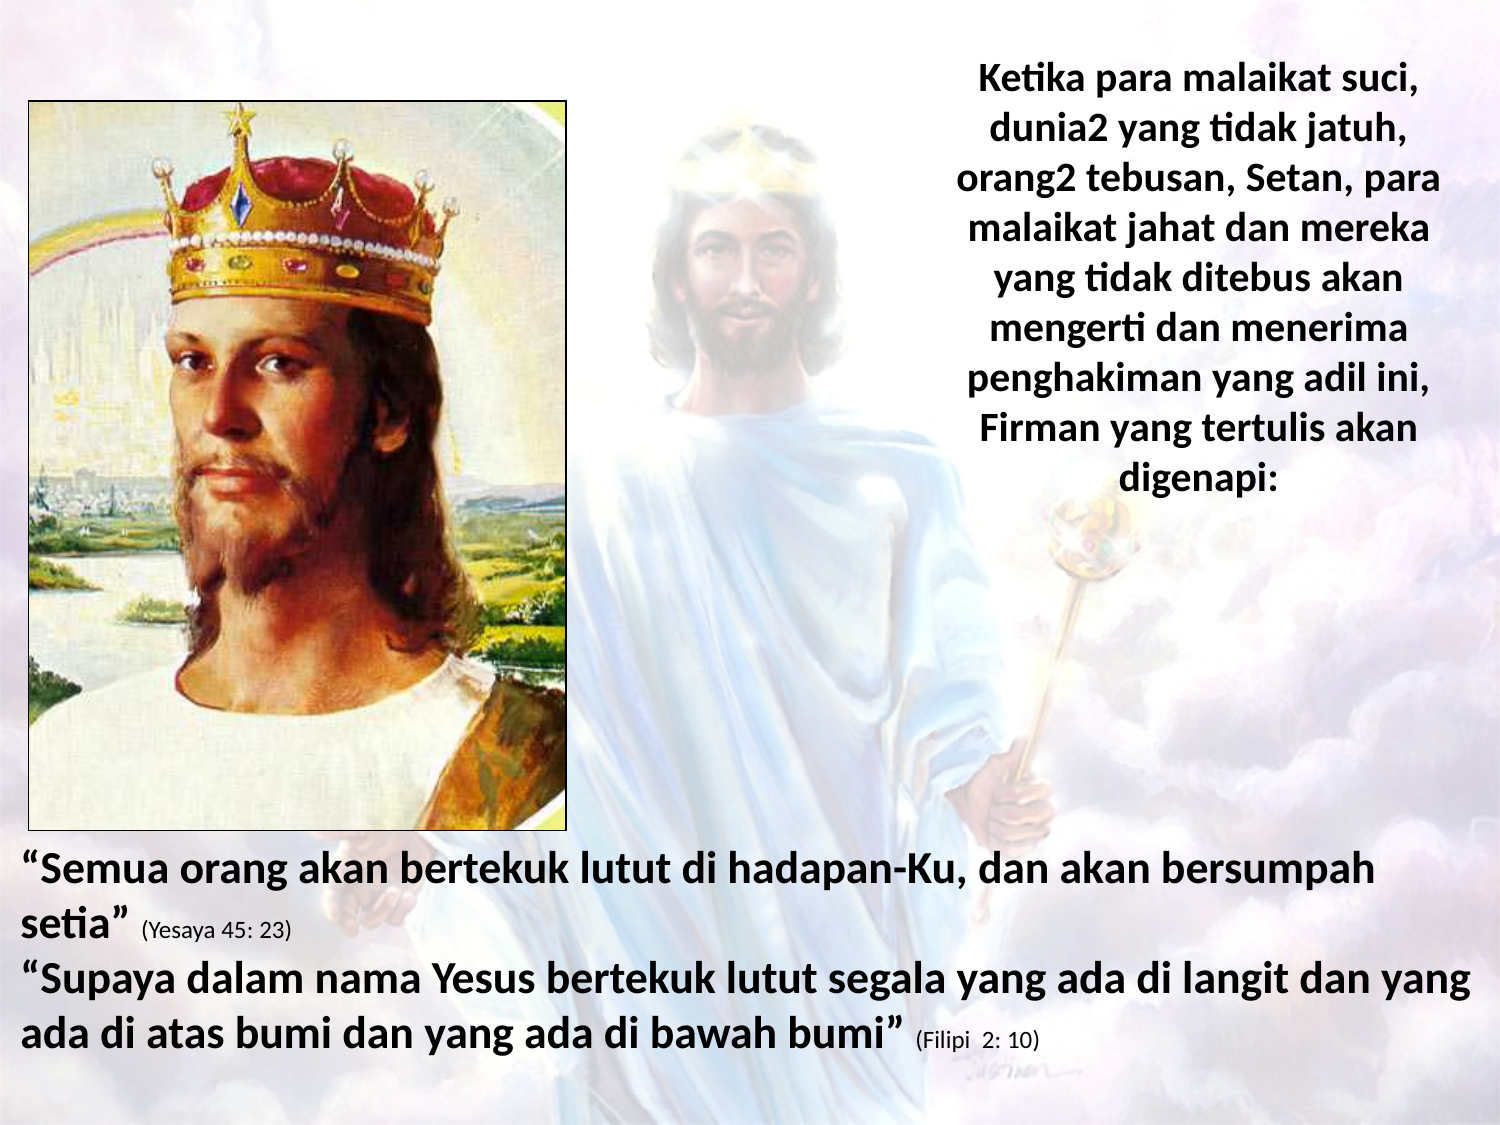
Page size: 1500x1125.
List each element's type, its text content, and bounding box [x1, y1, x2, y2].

text_box “Semua orang akan bertekuk lutut di hadapan-Ku, dan akan bersumpah setia” (Yesaya 45: 23) “Supaya dalam nama Yesus bertekuk lutut segala yang ada di langit dan yang ada di atas bumi dan yang ada di bawah bumi” (Filipi 2: 10) [5, 830, 1500, 1066]
picture [0, 0, 1500, 1125]
picture [29, 101, 566, 830]
text_box Ketika para malaikat suci, dunia2 yang tidak jatuh, orang2 tebusan, Setan, para malaikat jahat dan mereka yang tidak ditebus akan mengerti dan menerima penghakiman yang adil ini, Firman yang tertulis akan digenapi: [927, 42, 1471, 508]
